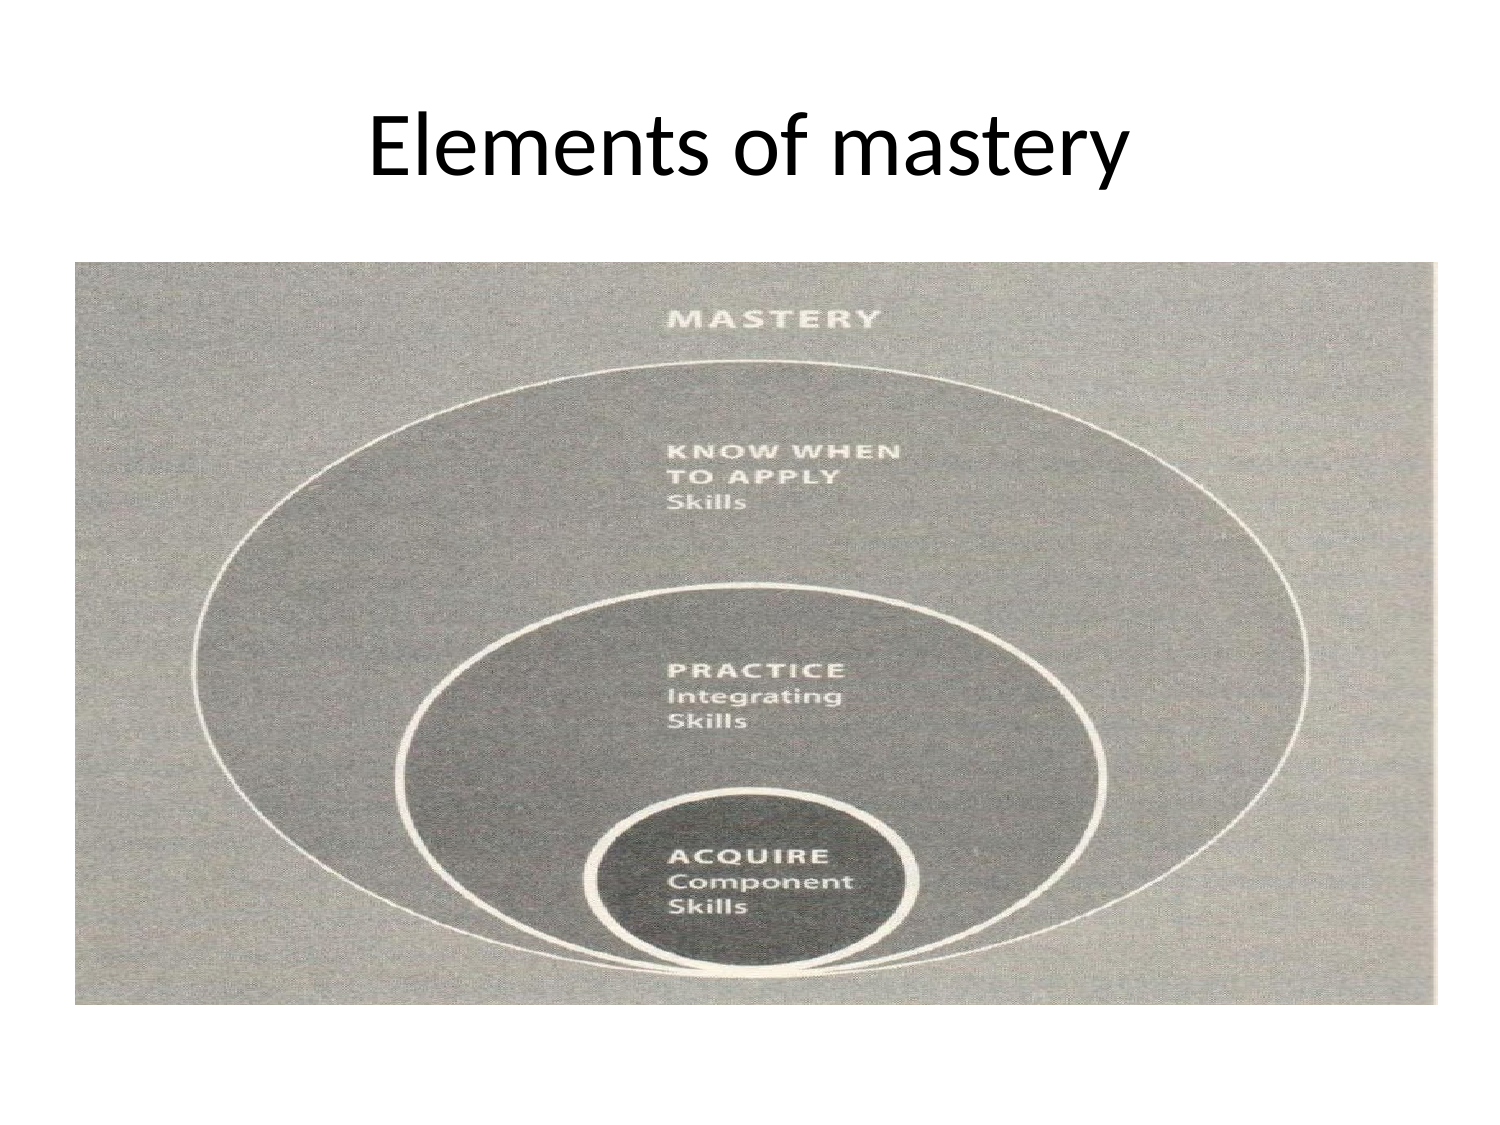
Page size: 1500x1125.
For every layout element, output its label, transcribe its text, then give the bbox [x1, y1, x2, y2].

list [74, 262, 1438, 1006]
title Elements of mastery [75, 45, 1425, 233]
